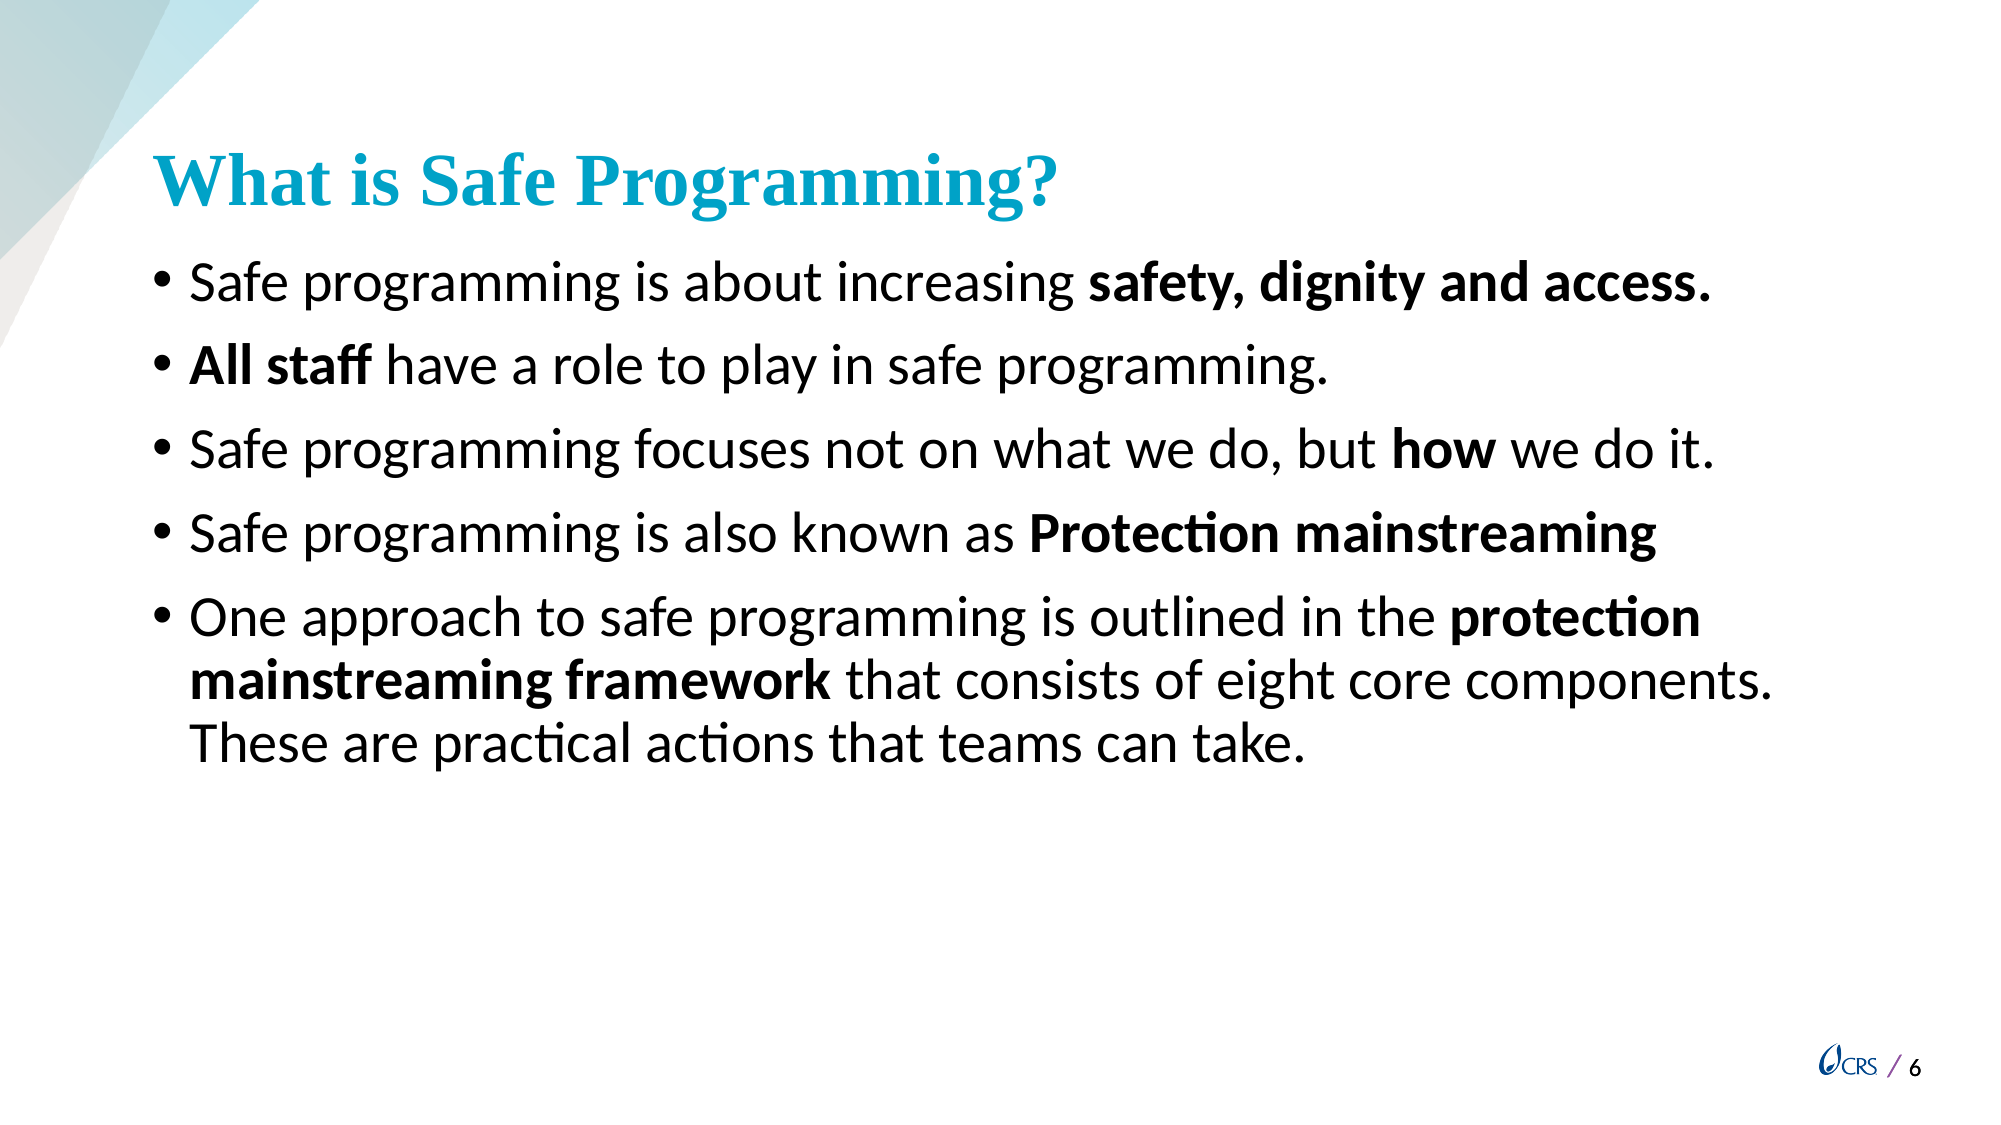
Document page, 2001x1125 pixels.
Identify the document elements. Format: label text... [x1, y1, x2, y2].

title What is Safe Programming? [137, 59, 1863, 229]
picture [0, 0, 2000, 1125]
list Safe programming is about increasing safety, dignity and access. All staff have a role to play in safe programming. Safe programming focuses not on what we do, but how we do it. Safe programming is also known as Protection mainstreaming One approach to safe programming is outlined in the protection mainstreaming framework that consists of eight core components. These are practical actions that teams can take. [137, 243, 1863, 1014]
